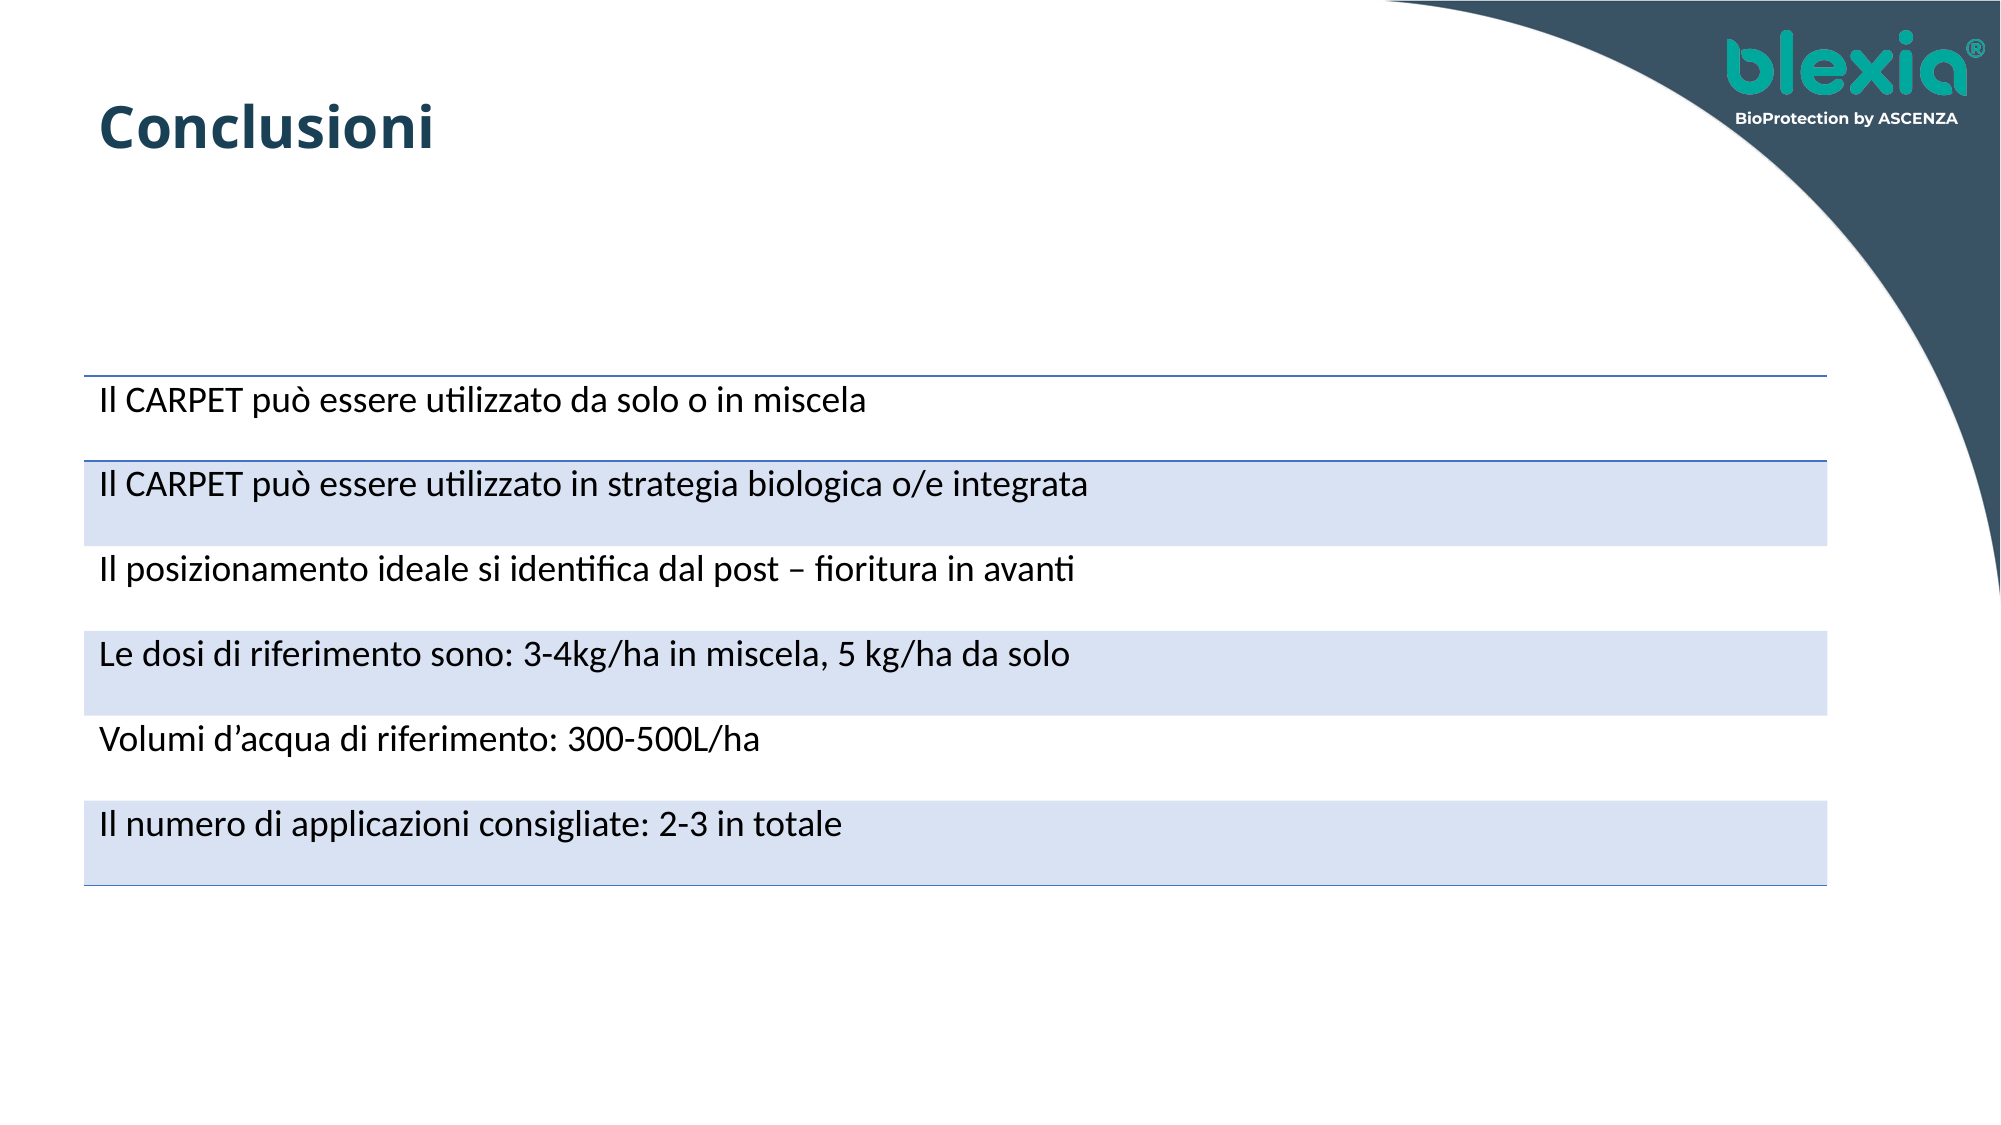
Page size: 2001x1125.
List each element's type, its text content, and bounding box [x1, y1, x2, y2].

text_box Conclusioni [84, 83, 1841, 168]
table_cell Il numero di applicazioni consigliate: 2-3 in totale [84, 801, 1827, 885]
table_cell Volumi d’acqua di riferimento: 300-500L/ha [84, 716, 1827, 801]
table_cell Il posizionamento ideale si identifica dal post – fioritura in avanti [84, 546, 1827, 631]
table_cell Il CARPET può essere utilizzato in strategia biologica o/e integrata [84, 462, 1827, 546]
table_cell Le dosi di riferimento sono: 3-4kg/ha in miscela, 5 kg/ha da solo [84, 631, 1827, 716]
picture [1376, 0, 2001, 627]
table_header Il CARPET può essere utilizzato da solo o in miscela [84, 377, 1827, 460]
